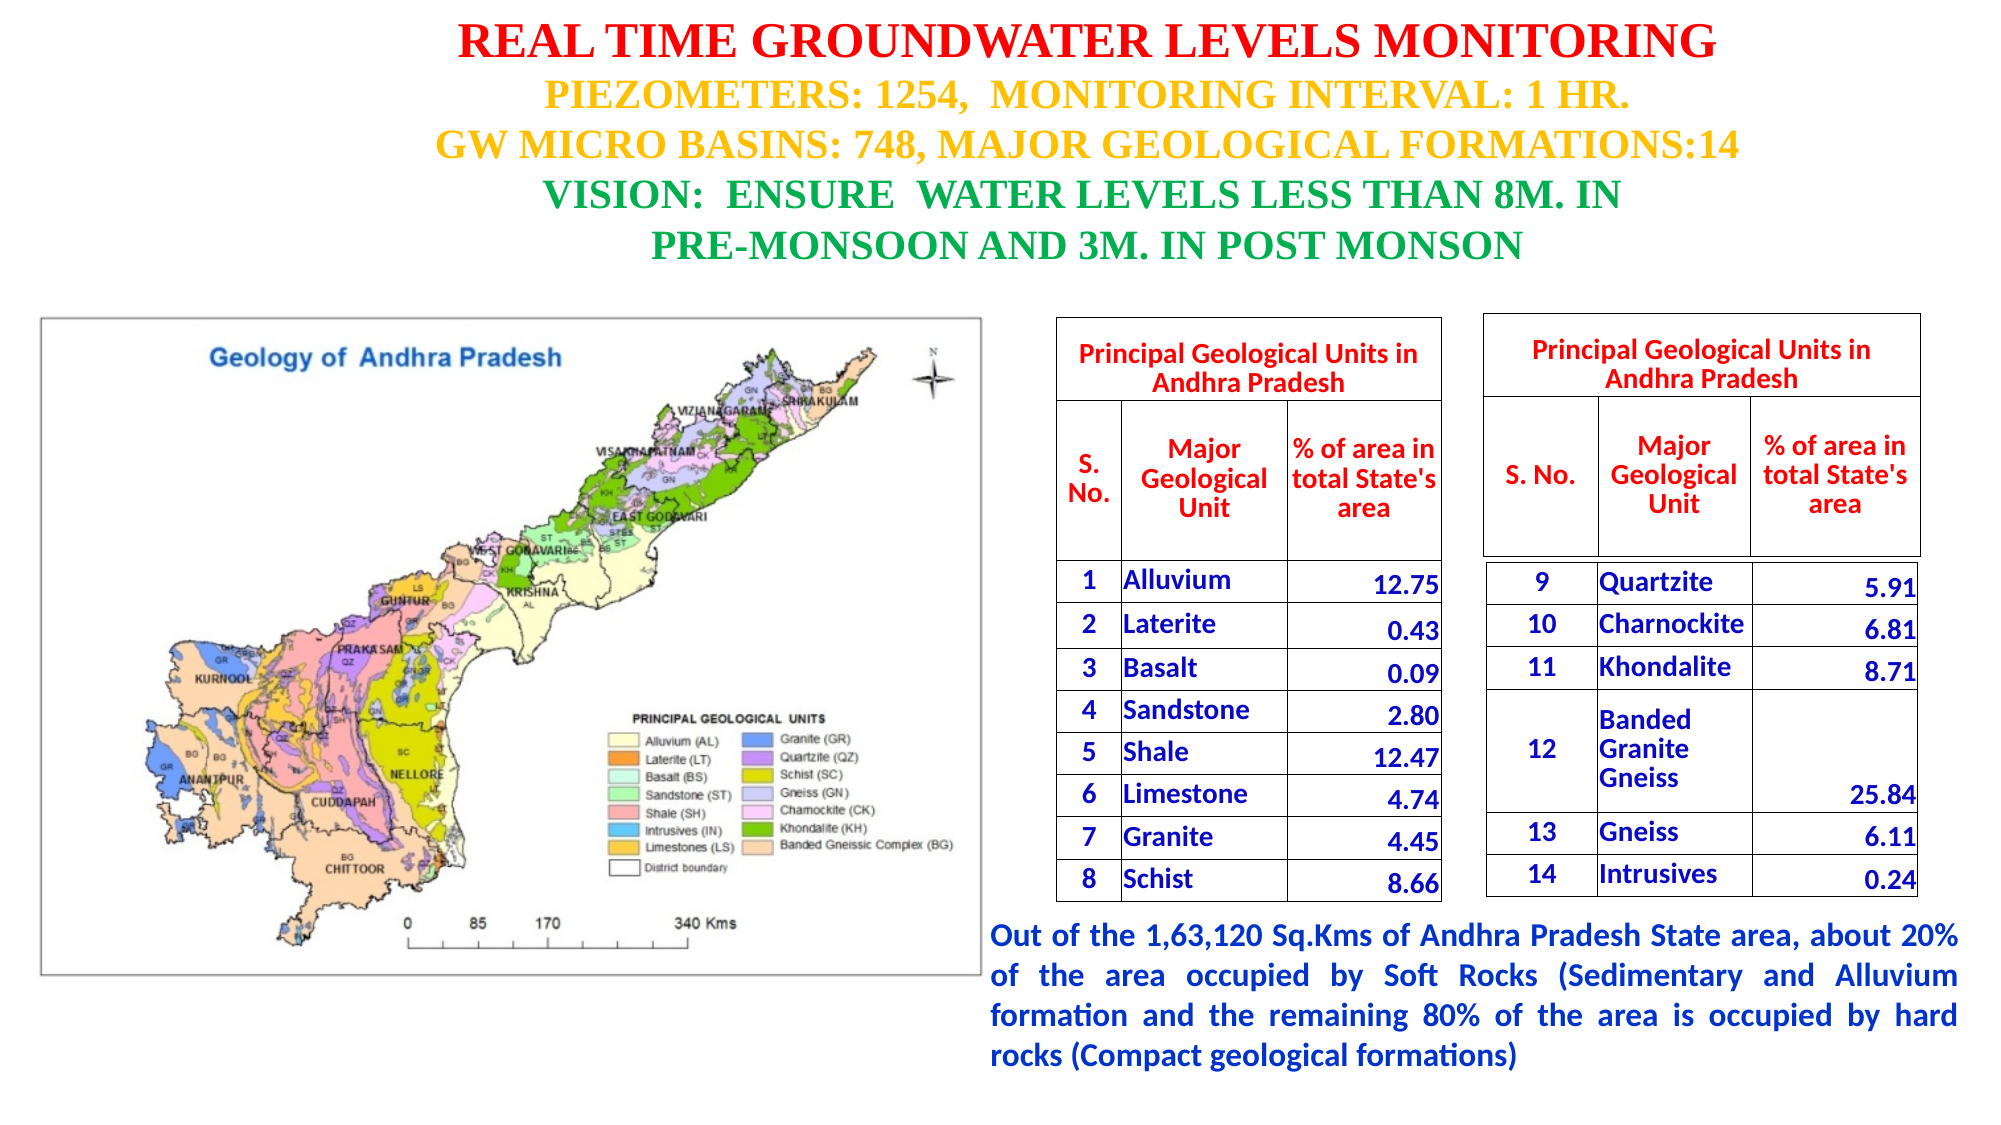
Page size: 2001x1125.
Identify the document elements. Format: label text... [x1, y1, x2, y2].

table_header Principal Geological Units in Andhra Pradesh [1057, 318, 1441, 400]
table_cell 0.43 [1288, 603, 1441, 648]
table_cell 1 [1057, 561, 1121, 602]
table_cell 4.74 [1288, 775, 1441, 816]
table_cell 11 [1487, 647, 1597, 689]
table_cell 4.45 [1288, 817, 1441, 859]
table_cell 3 [1057, 649, 1121, 690]
table_cell 13 [1487, 813, 1597, 854]
table_cell 5 [1057, 733, 1121, 774]
table_header 9 [1487, 563, 1597, 604]
table_cell 14 [1487, 855, 1597, 896]
table_cell Granite [1122, 817, 1287, 859]
table_cell 12 [1487, 690, 1597, 812]
table_cell Alluvium [1122, 561, 1287, 602]
text_box Out of the 1,63,120 Sq.Kms of Andhra Pradesh State area, about 20% of the area occupied by Soft Rocks (Sedimentary and Alluvium formation and the remaining 80% of the area is occupied by hard rocks (Compact geological formations) [975, 905, 1975, 1081]
table_cell Major Geological Unit [1122, 401, 1287, 560]
table_cell 10 [1487, 605, 1597, 646]
table_cell 8 [1057, 860, 1121, 901]
table_cell 8.71 [1753, 647, 1917, 689]
table_cell 0.09 [1288, 649, 1441, 690]
table_cell 8.66 [1288, 860, 1441, 901]
table_cell 12.47 [1288, 733, 1441, 774]
table_cell 2.80 [1288, 691, 1441, 732]
table_cell % of area in total State's area [1751, 397, 1920, 556]
text_box REAL TIME GROUNDWATER LEVELS MONITORING PIEZOMETERS: 1254, MONITORING INTERVAL: 1 Hr. Gw Micro basins: 748, Major Geological formations:14 VISION: ENSURE WATER LEVELS LESS THAN 8M. IN PRE-MONSOON AND 3M. IN POST MONSON [368, 0, 1807, 275]
table_cell 6 [1057, 775, 1121, 816]
table_cell % of area in total State's area [1288, 401, 1441, 560]
table_header 5.91 [1753, 563, 1917, 604]
table_cell 6.11 [1753, 813, 1917, 854]
table_cell Shale [1122, 733, 1287, 774]
table_cell Laterite [1122, 603, 1287, 648]
table_cell 4 [1057, 691, 1121, 732]
table_cell Charnockite [1598, 605, 1752, 646]
table_cell Banded Granite Gneiss [1598, 690, 1752, 812]
table_cell Intrusives [1598, 855, 1752, 896]
table_cell Khondalite [1598, 647, 1752, 689]
table_header Principal Geological Units in Andhra Pradesh [1484, 314, 1920, 396]
table_cell Major Geological Unit [1599, 397, 1750, 556]
table_cell 0.24 [1753, 855, 1917, 896]
table_cell Schist [1122, 860, 1287, 901]
table_cell S. No. [1057, 401, 1121, 560]
picture [25, 305, 1000, 994]
table_cell Gneiss [1598, 813, 1752, 854]
table_cell Limestone [1122, 775, 1287, 816]
table_cell 6.81 [1753, 605, 1917, 646]
table_cell Basalt [1122, 649, 1287, 690]
table_cell 25.84 [1753, 690, 1917, 812]
table_cell S. No. [1484, 397, 1598, 556]
table_cell 7 [1057, 817, 1121, 859]
table_cell 12.75 [1288, 561, 1441, 602]
table_cell 2 [1057, 603, 1121, 648]
table_header Quartzite [1598, 563, 1752, 604]
table_cell Sandstone [1122, 691, 1287, 732]
